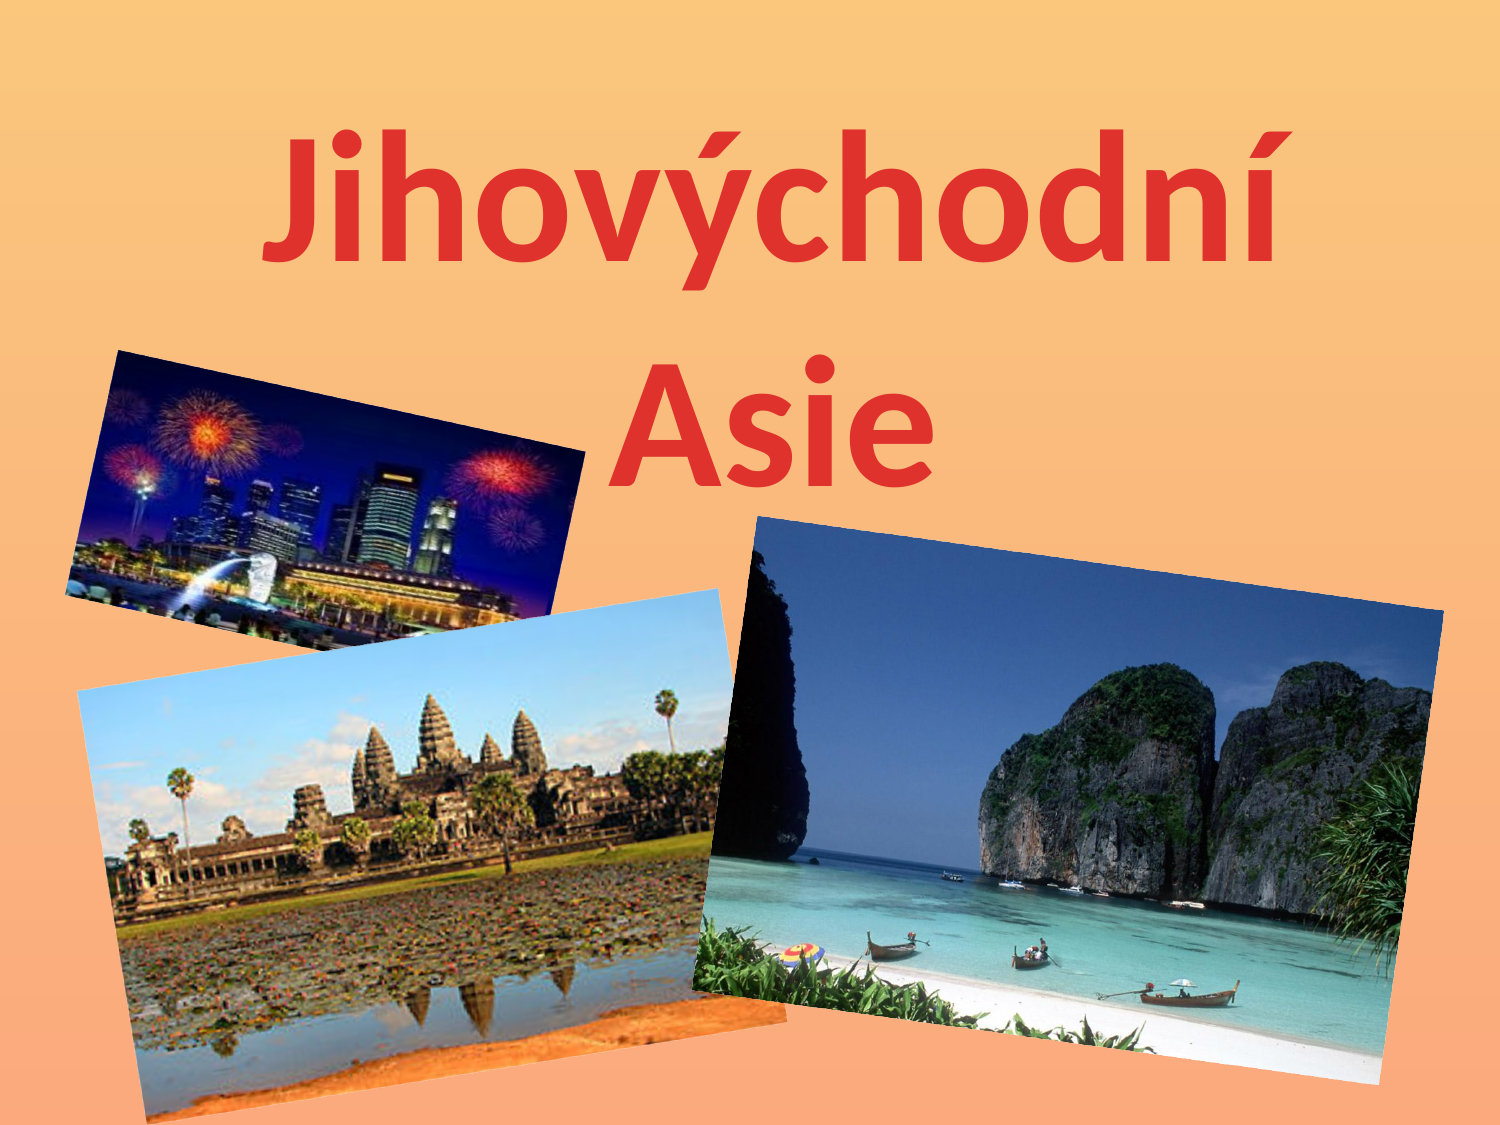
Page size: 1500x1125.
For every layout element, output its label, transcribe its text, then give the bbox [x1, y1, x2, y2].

text_box Jihovýchodní Asie [194, 66, 1354, 532]
picture [66, 351, 1443, 1124]
